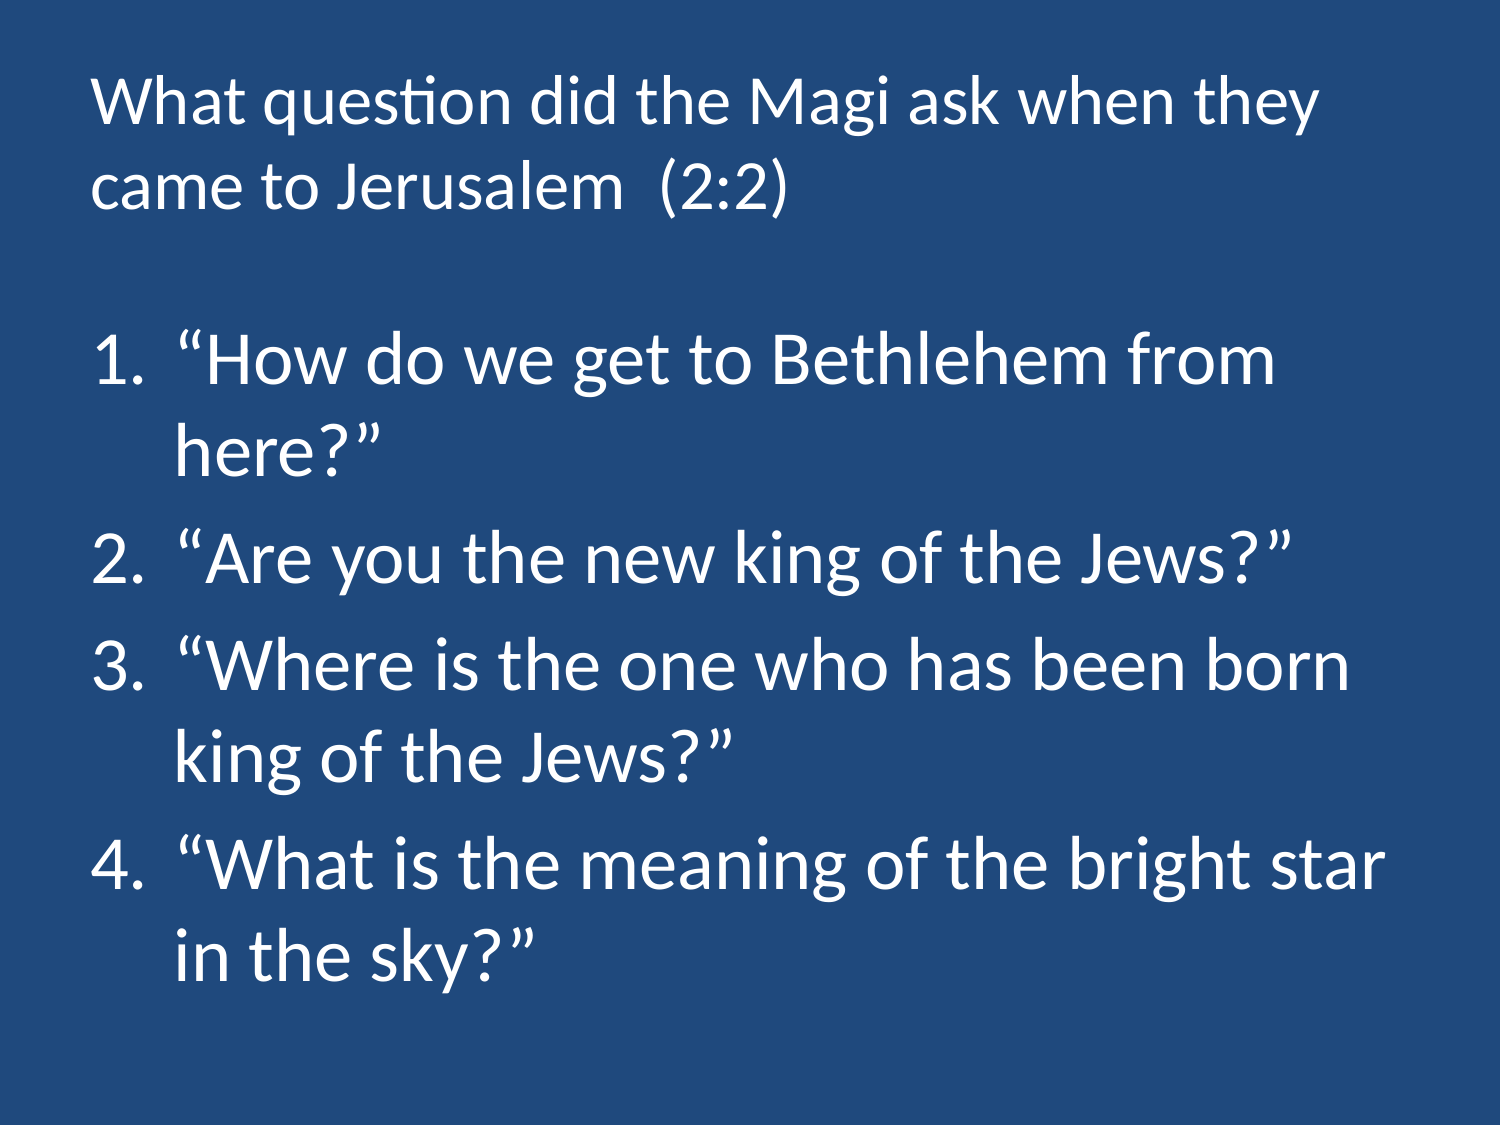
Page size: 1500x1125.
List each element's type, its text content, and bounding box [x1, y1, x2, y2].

title What question did the Magi ask when they came to Jerusalem (2:2) [75, 45, 1425, 233]
list “How do we get to Bethlehem from here?” “Are you the new king of the Jews?” “Where is the one who has been born king of the Jews?” “What is the meaning of the bright star in the sky?” [75, 299, 1425, 1005]
